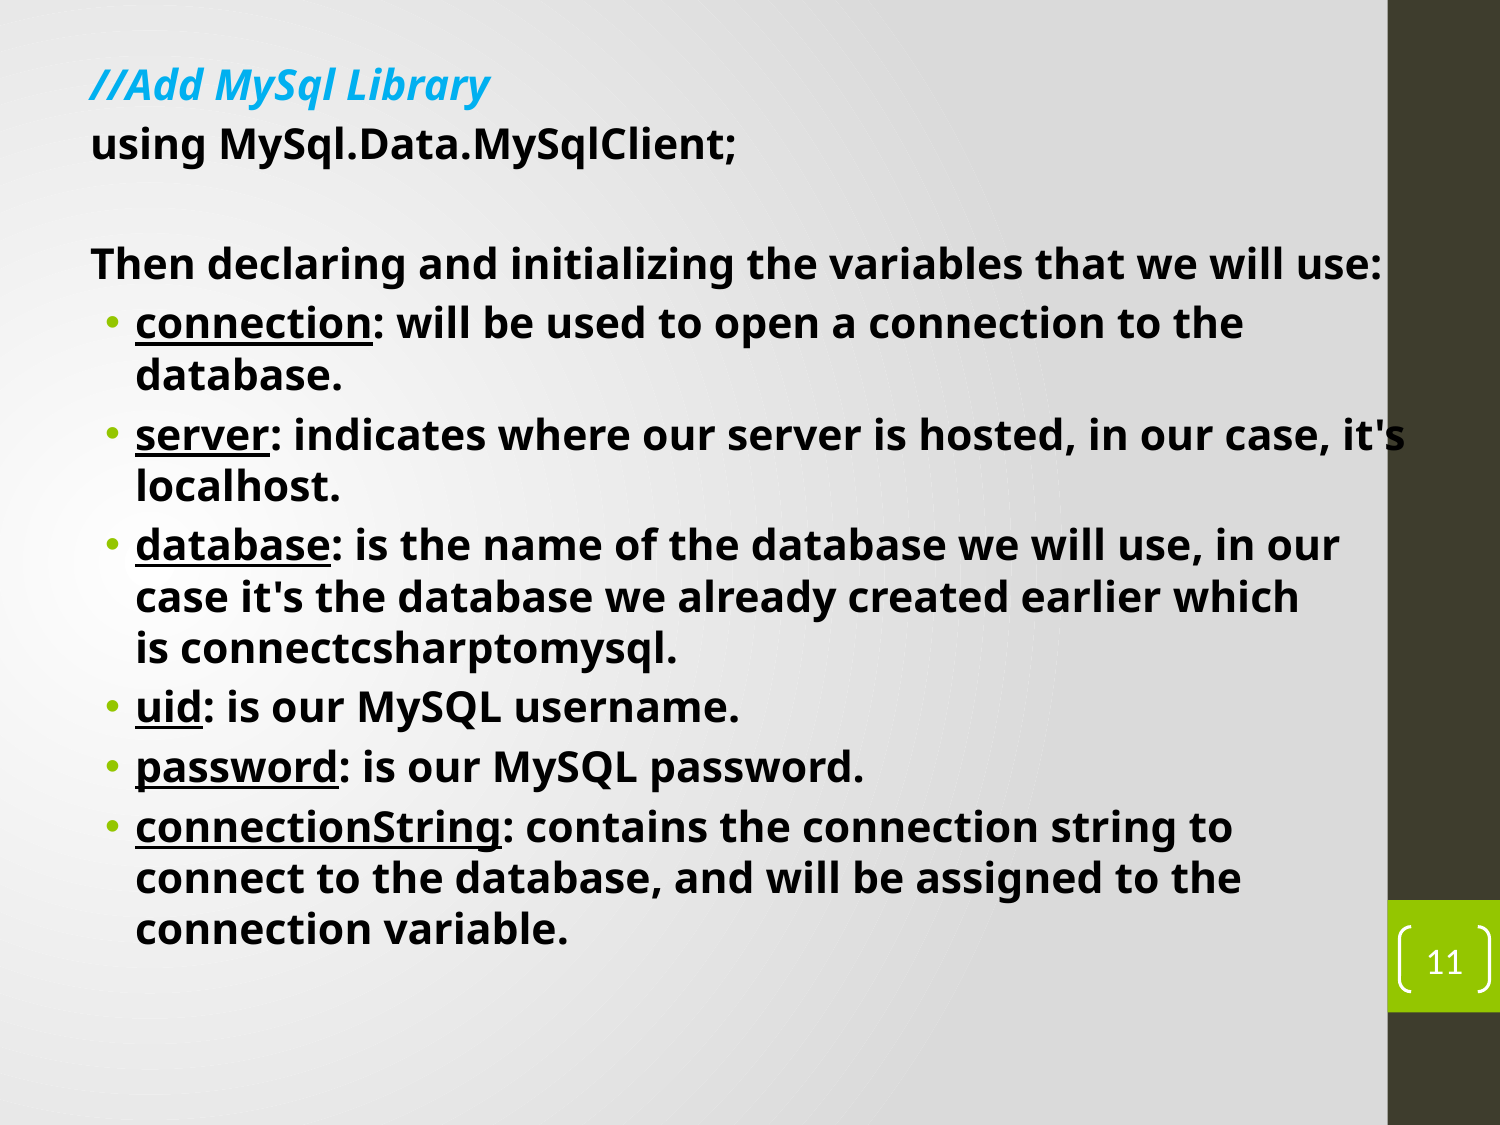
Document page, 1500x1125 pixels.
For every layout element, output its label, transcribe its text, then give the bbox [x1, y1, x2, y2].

list //Add MySql Library using MySql.Data.MySqlClient; Then declaring and initializing the variables that we will use: connection: will be used to open a connection to the database. server: indicates where our server is hosted, in our case, it's localhost. database: is the name of the database we will use, in our case it's the database we already created earlier which is connectcsharptomysql. uid: is our MySQL username. password: is our MySQL password. connectionString: contains the connection string to connect to the database, and will be assigned to the connection variable. [75, 50, 1425, 1005]
slide_number 11 [1397, 925, 1492, 994]
